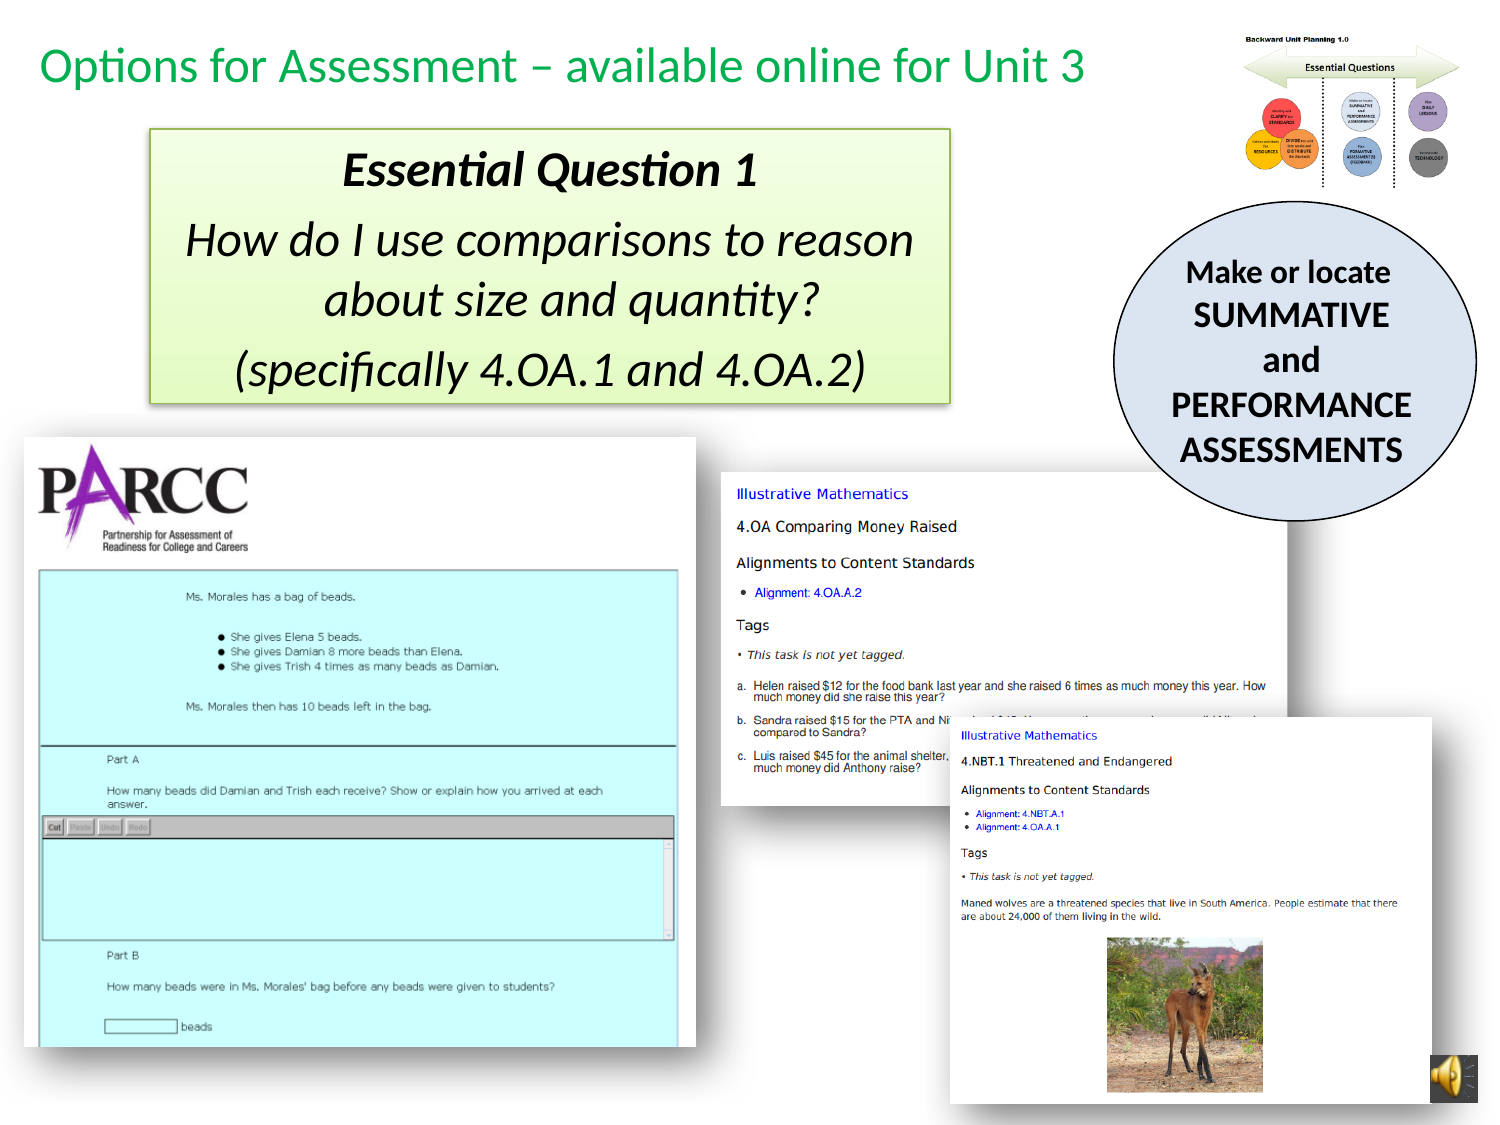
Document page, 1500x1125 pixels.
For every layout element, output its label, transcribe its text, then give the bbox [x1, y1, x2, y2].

text_box Essential Question 1 How do I use comparisons to reason about size and quantity? (specifically 4.OA.1 and 4.OA.2) [149, 128, 951, 404]
picture [1237, 24, 1476, 201]
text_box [1113, 201, 1477, 540]
picture [720, 472, 1480, 1105]
text_box Options for Assessment – available online for Unit 3 [24, 24, 1225, 100]
picture [24, 437, 696, 1047]
